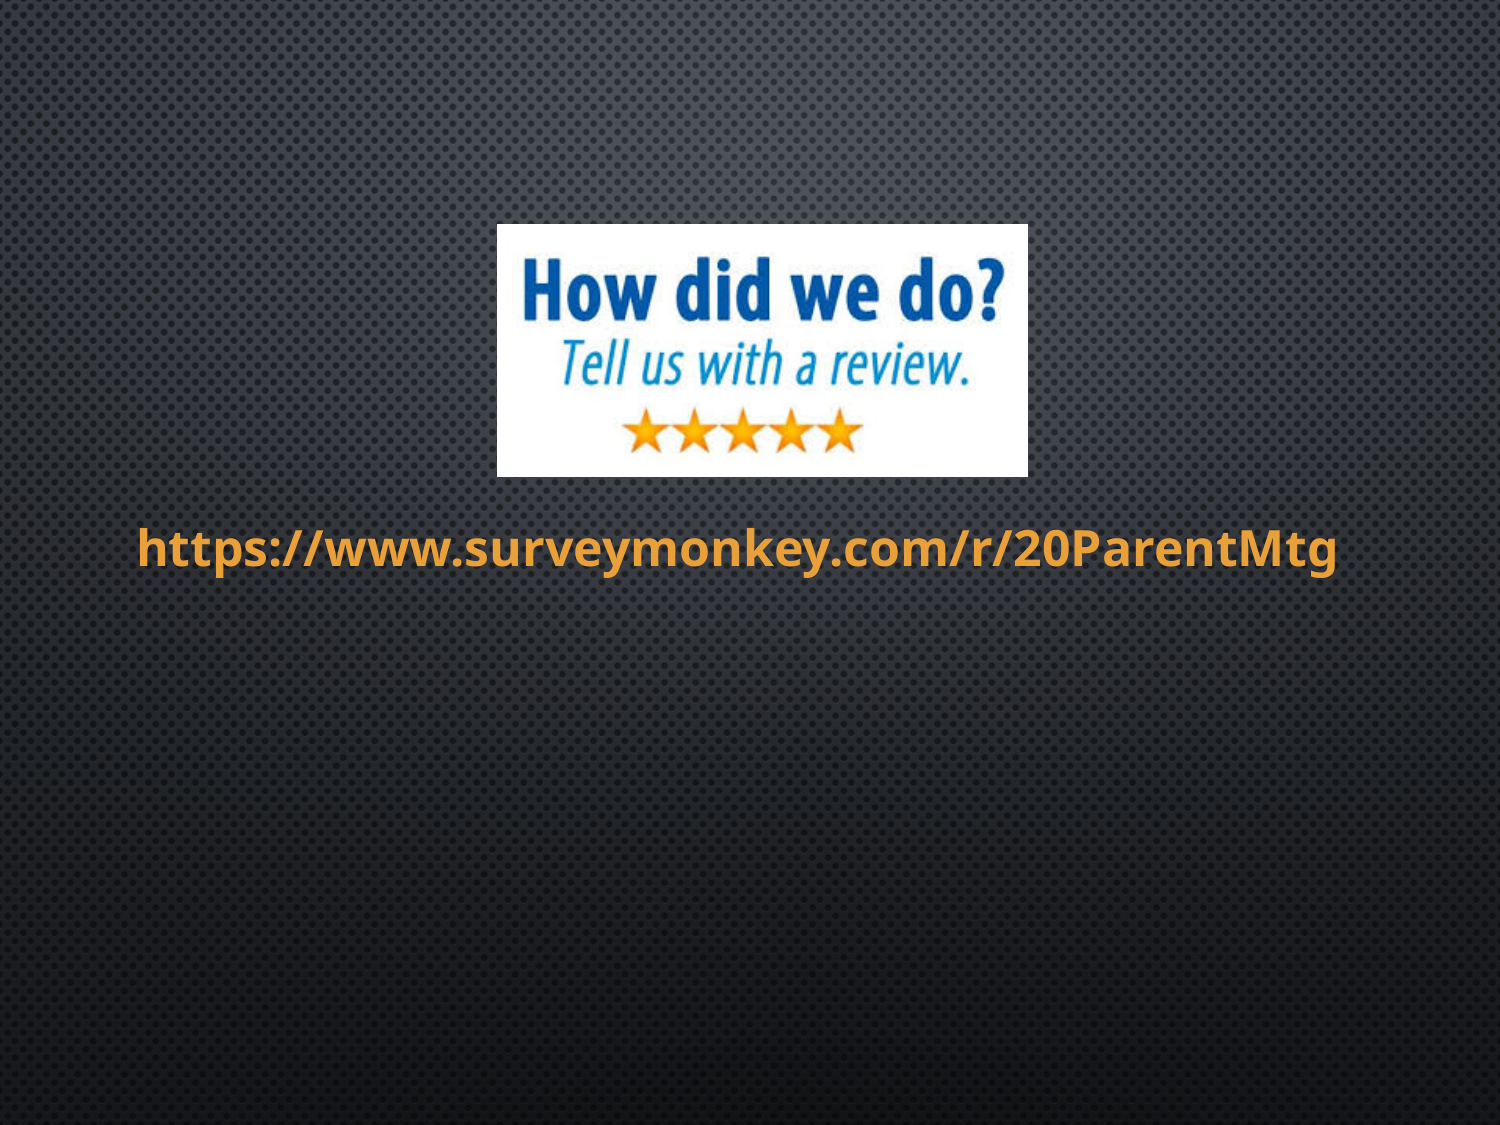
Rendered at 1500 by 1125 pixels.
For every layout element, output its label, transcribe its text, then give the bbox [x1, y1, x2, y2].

picture [497, 224, 1028, 477]
text_box https://www.surveymonkey.com/r/20ParentMtg [75, 509, 1400, 585]
